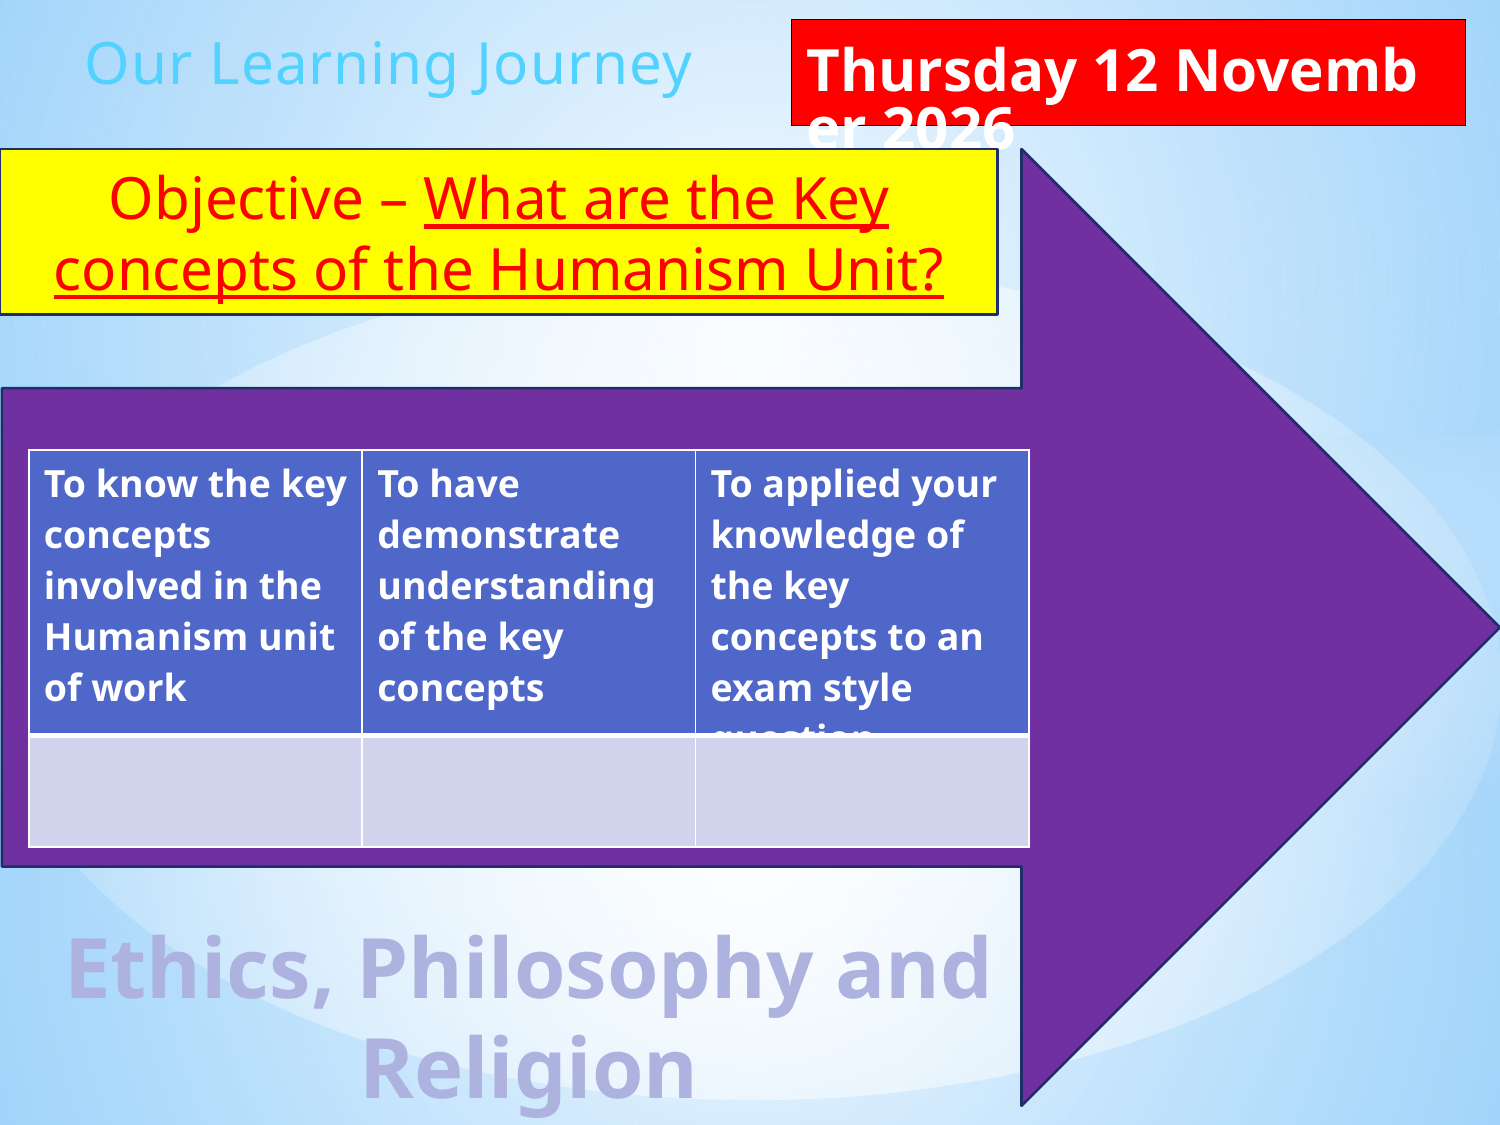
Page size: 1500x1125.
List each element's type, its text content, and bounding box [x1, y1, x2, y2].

table_header To know the key concepts involved in the Humanism unit of work [30, 451, 361, 733]
table_header To applied your knowledge of the key concepts to an exam style question. [696, 451, 1028, 733]
text_box Ethics, Philosophy and Religion [0, 907, 1058, 1123]
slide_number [791, 19, 1466, 126]
table_header To have demonstrate understanding of the key concepts [363, 451, 695, 733]
table_cell [363, 738, 695, 846]
text_box Our Learning Journey [1, 19, 776, 105]
table_cell [696, 738, 1028, 846]
text_box [0, 147, 1500, 1072]
table_cell [30, 738, 361, 846]
text_box Objective – What are the Key concepts of the Humanism Unit? [0, 148, 999, 316]
